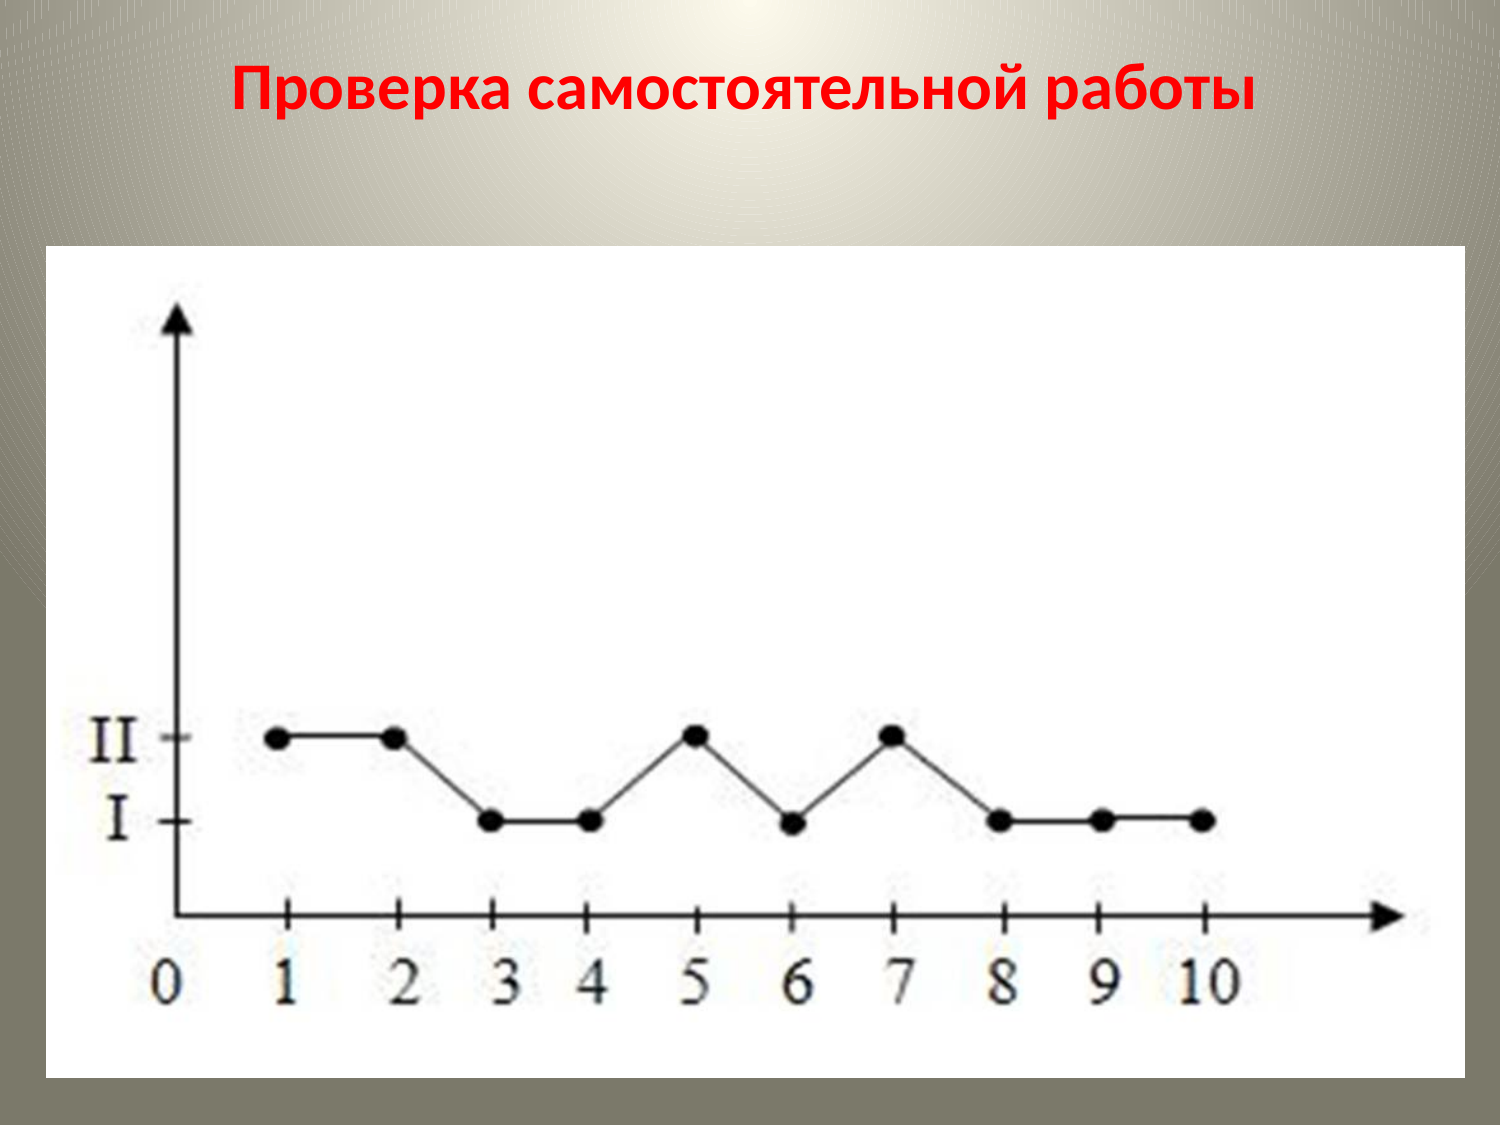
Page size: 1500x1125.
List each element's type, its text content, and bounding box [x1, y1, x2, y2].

title Проверка самостоятельной работы [70, 35, 1421, 131]
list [46, 245, 1466, 1079]
